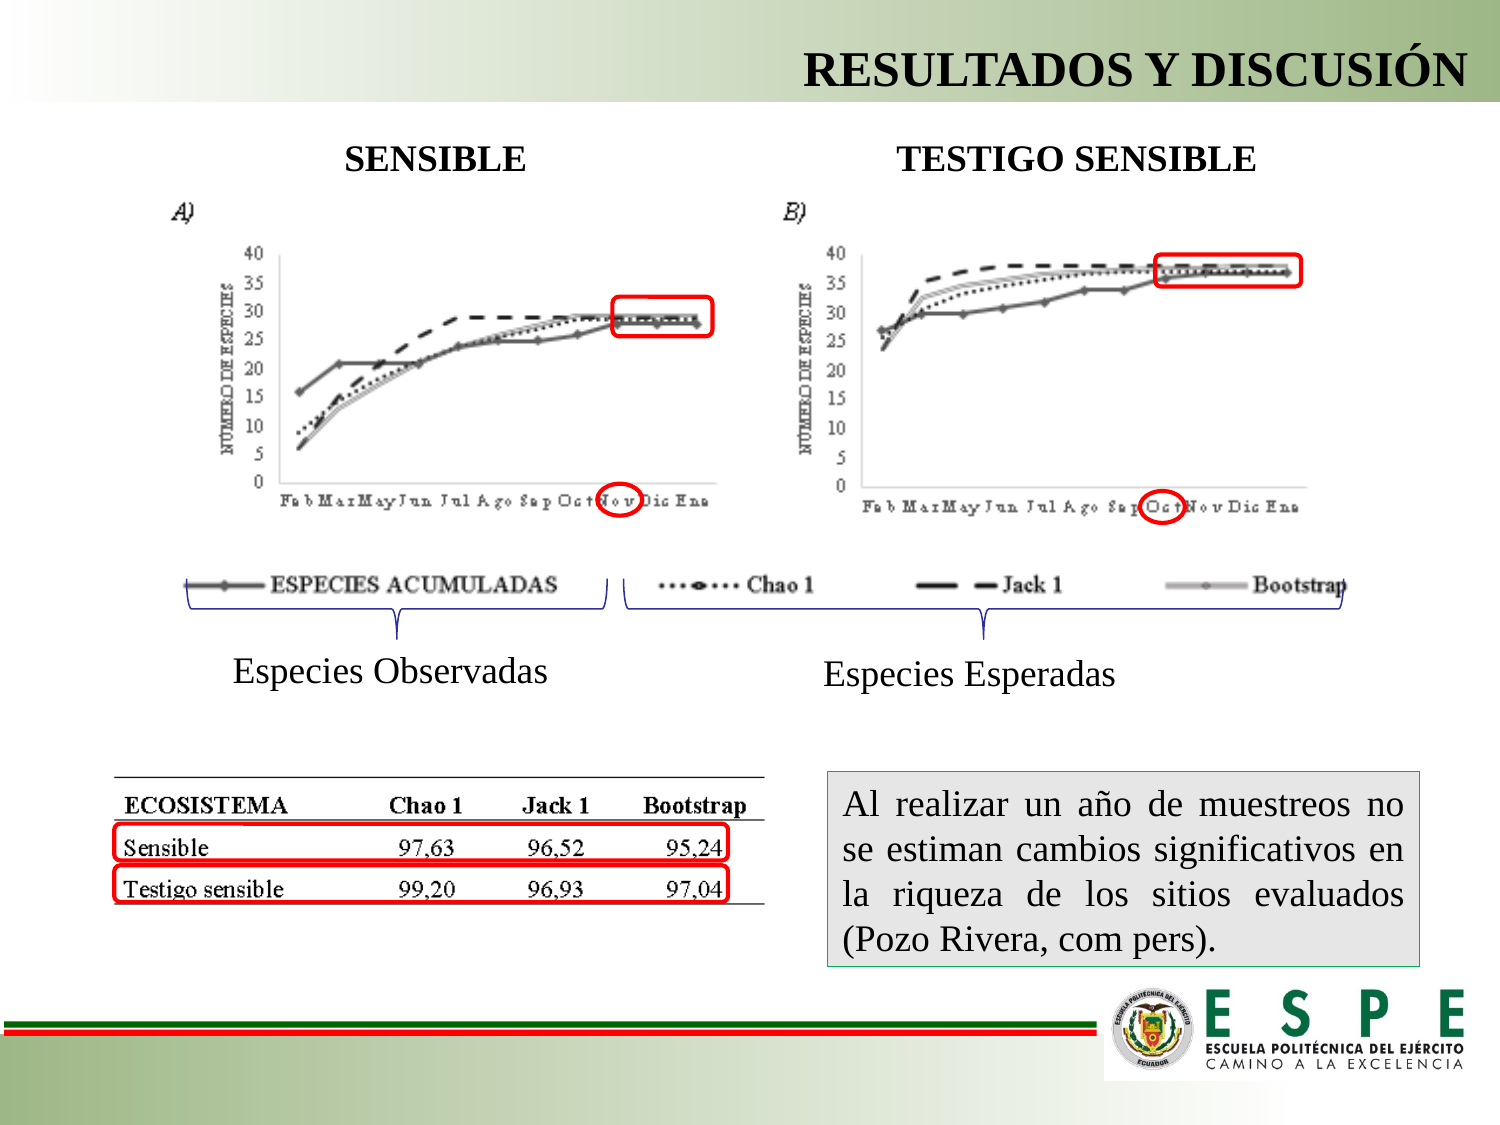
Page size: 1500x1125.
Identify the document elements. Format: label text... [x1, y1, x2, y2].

text_box RESULTADOS Y DISCUSIÓN [788, 28, 1498, 104]
text_box Especies Observadas [217, 638, 625, 698]
picture [134, 174, 1366, 618]
picture [112, 771, 774, 907]
text_box Especies Esperadas [808, 641, 1216, 702]
text_box SENSIBLE [186, 126, 686, 173]
text_box TESTIGO SENSIBLE [827, 126, 1327, 173]
text_box Al realizar un año de muestreos no se estiman cambios significativos en la riqueza de los sitios evaluados (Pozo Rivera, com pers). [827, 771, 1420, 967]
picture [1104, 976, 1483, 1081]
text_box [395, 627, 399, 638]
